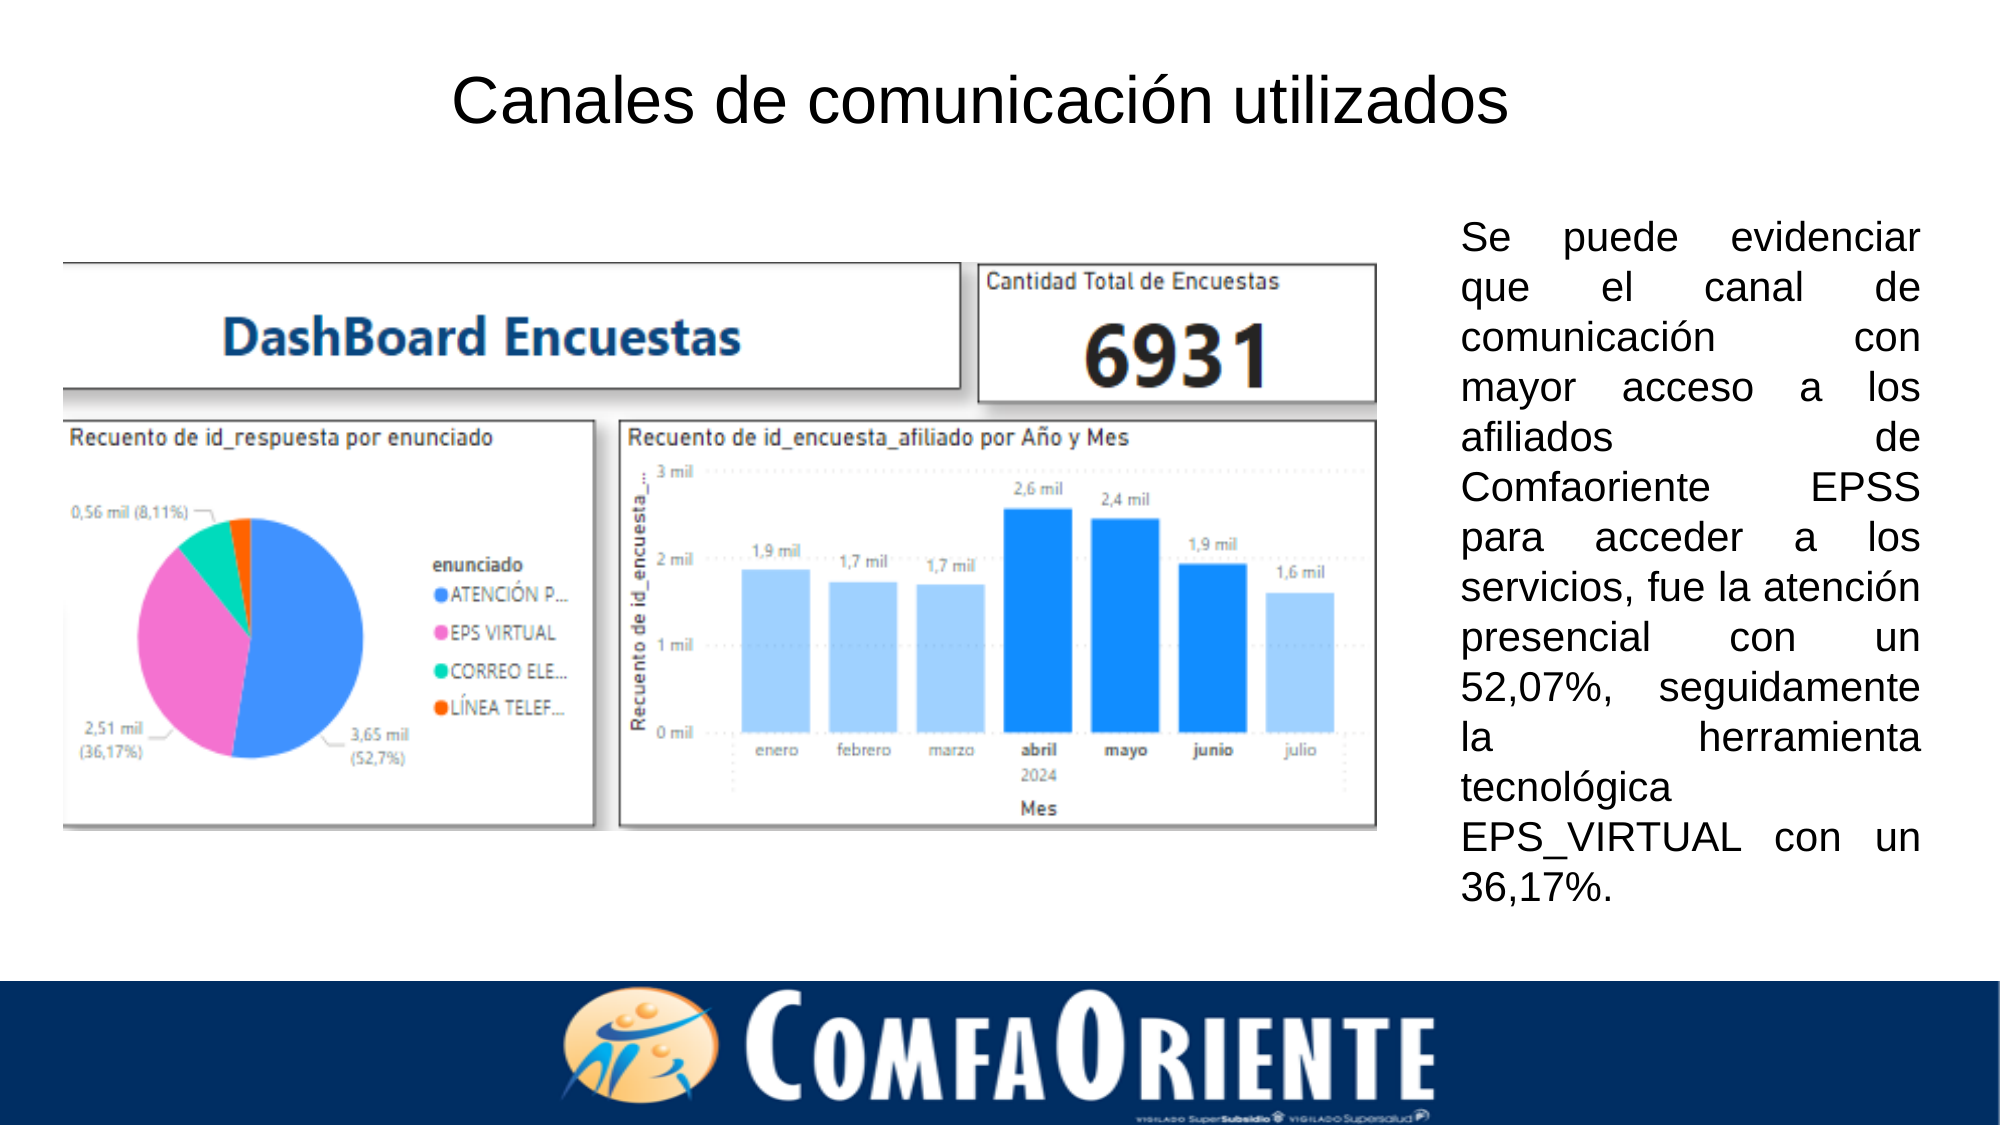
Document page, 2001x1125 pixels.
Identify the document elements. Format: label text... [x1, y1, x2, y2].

title Canales de comunicación utilizados [137, 59, 1863, 146]
text_box Se puede evidenciar que el canal de comunicación con mayor acceso a los afiliados de Comfaoriente EPSS para acceder a los servicios, fue la atención presencial con un 52,07%, seguidamente la herramienta tecnológica EPS_VIRTUAL con un 36,17%. [1445, 202, 1937, 918]
picture [63, 262, 1377, 832]
picture [0, 981, 2000, 1125]
